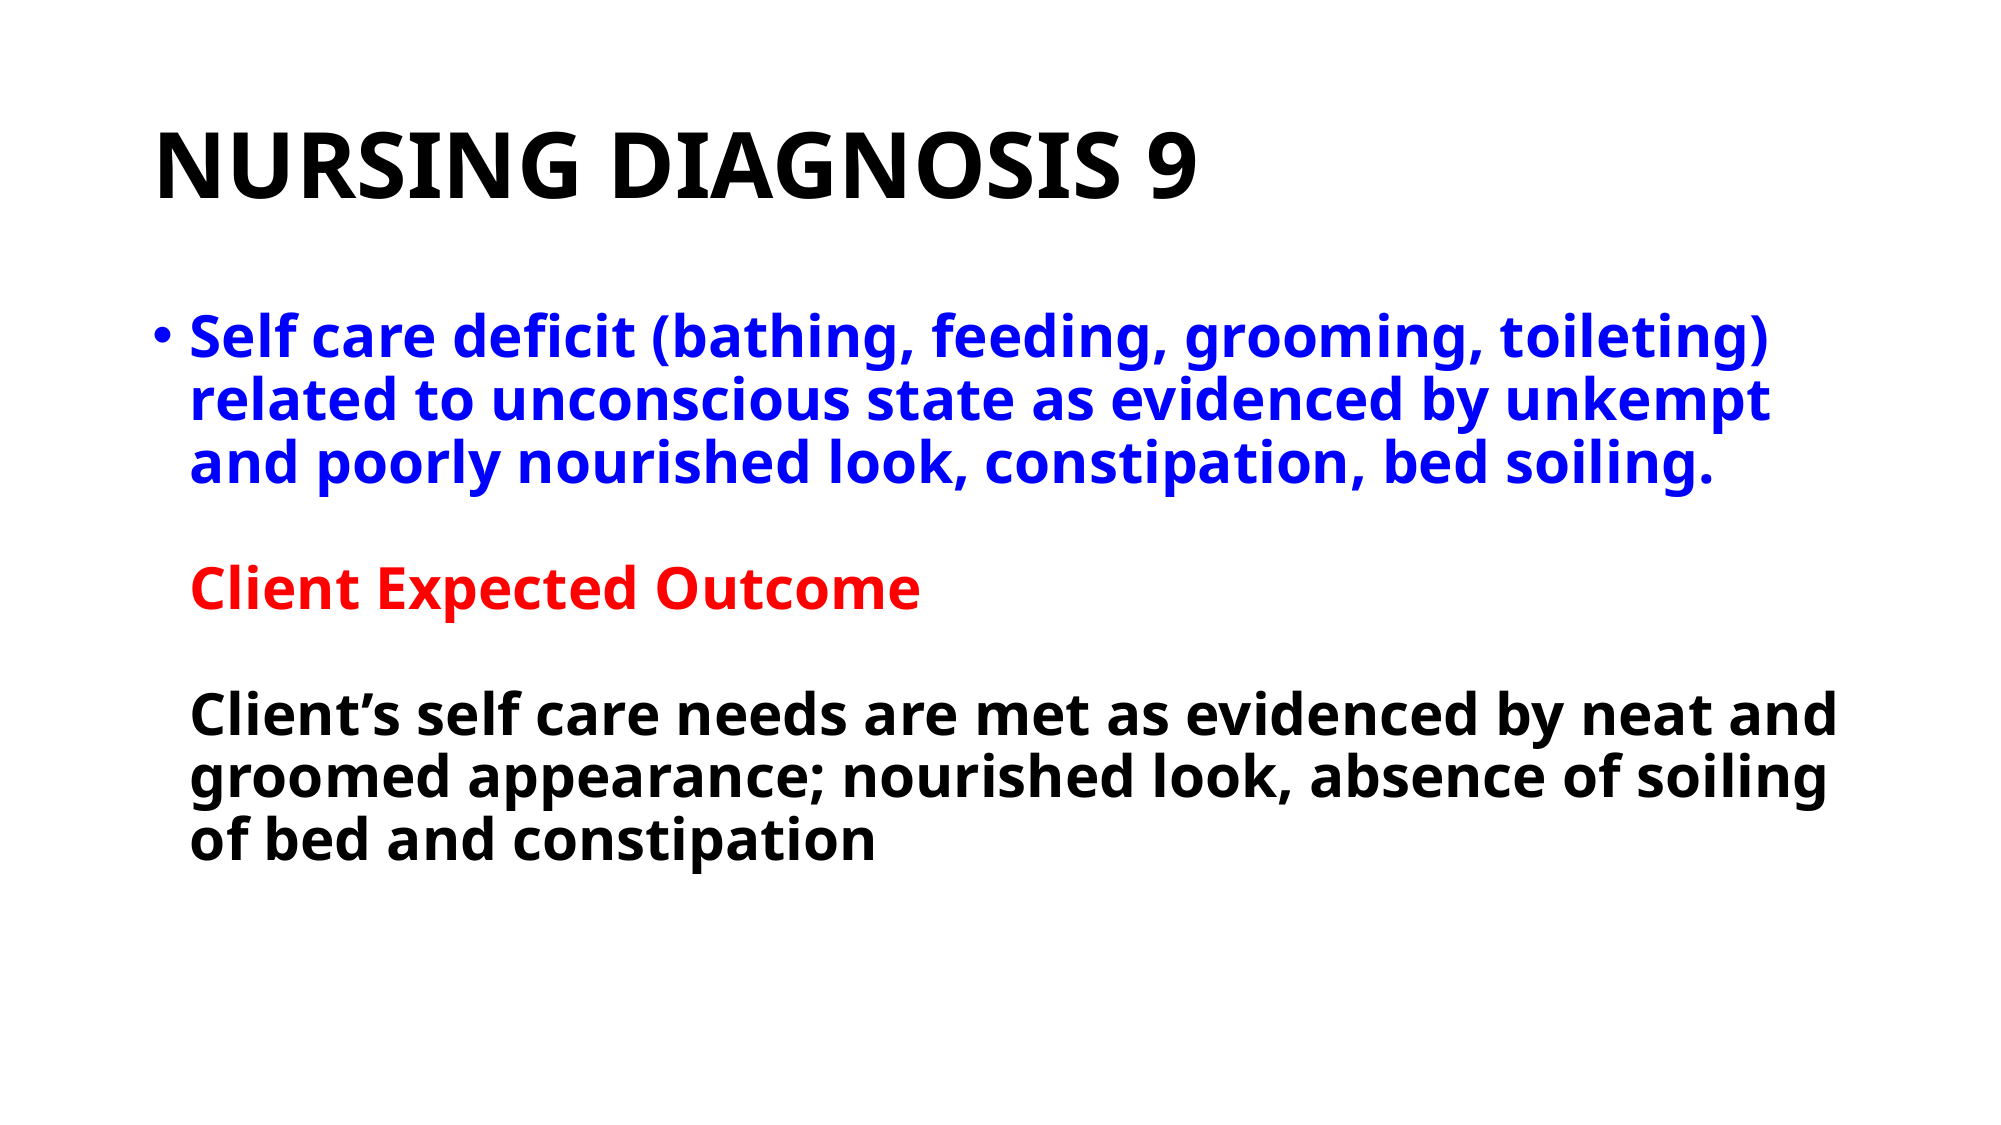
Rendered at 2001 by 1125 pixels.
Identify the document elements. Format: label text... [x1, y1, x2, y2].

list Self care deficit (bathing, feeding, grooming, toileting) related to unconscious state as evidenced by unkempt and poorly nourished look, constipation, bed soiling. Client Expected Outcome Client’s self care needs are met as evidenced by neat and groomed appearance; nourished look, absence of soiling of bed and constipation [137, 299, 1863, 1014]
title NURSING DIAGNOSIS 9 [137, 59, 1863, 278]
